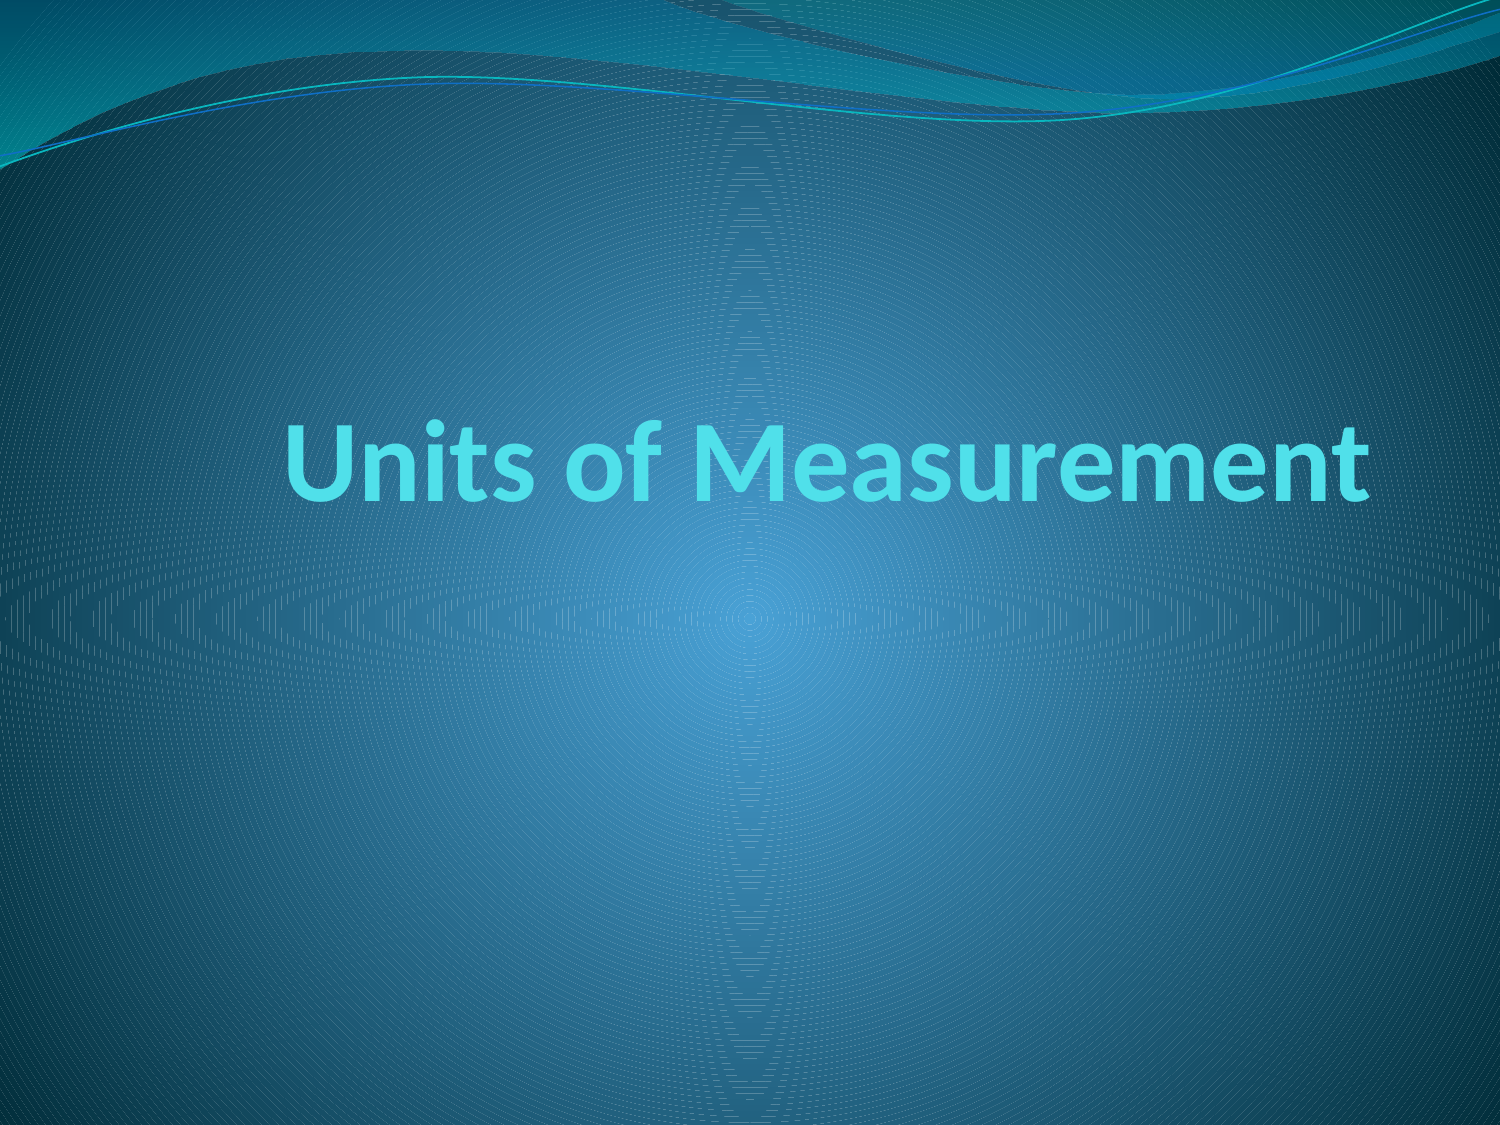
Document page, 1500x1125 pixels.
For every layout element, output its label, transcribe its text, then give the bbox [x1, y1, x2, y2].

title Units of Measurement [87, 224, 1376, 525]
